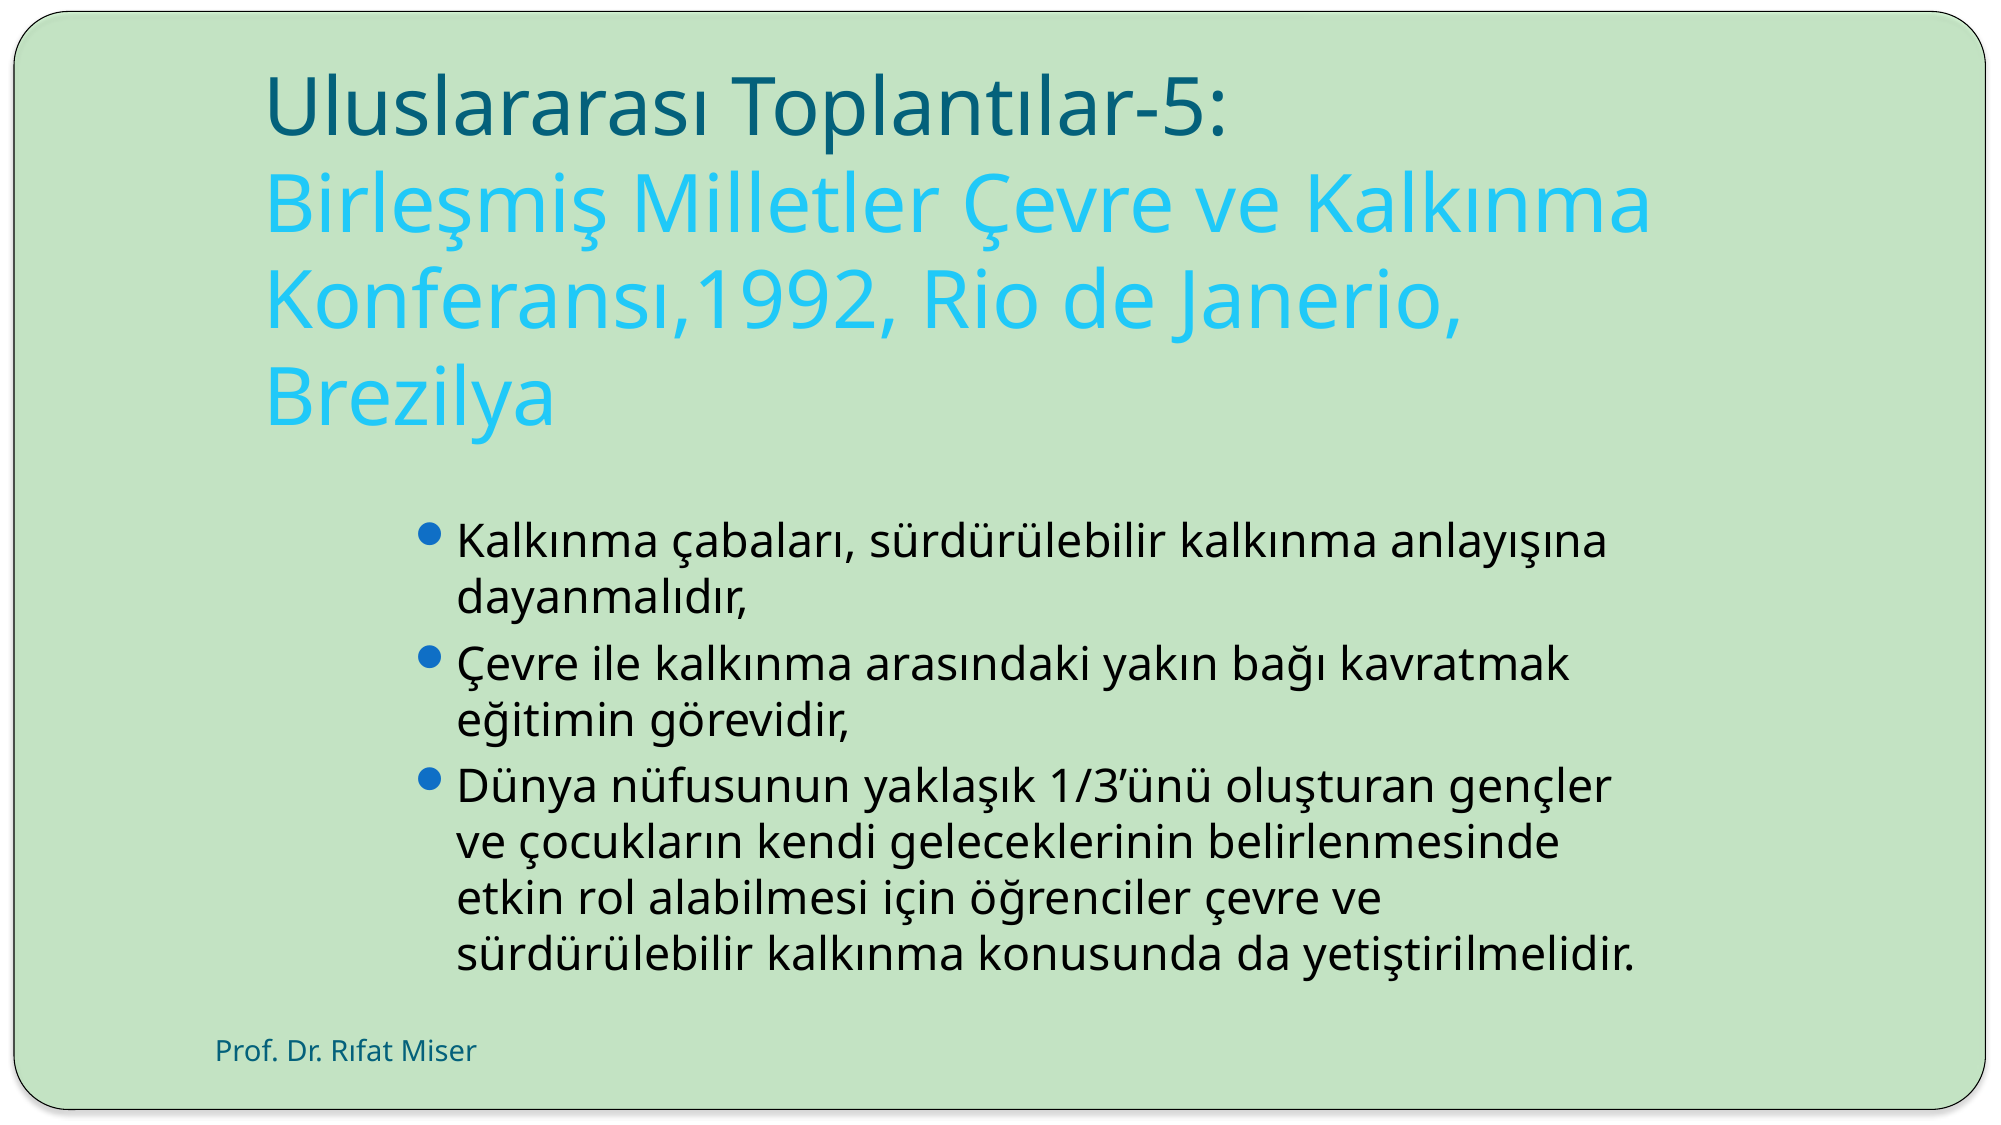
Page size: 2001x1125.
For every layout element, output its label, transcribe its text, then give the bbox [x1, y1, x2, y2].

list Kalkınma çabaları, sürdürülebilir kalkınma anlayışına dayanmalıdır, Çevre ile kalkınma arasındaki yakın bağı kavratmak eğitimin görevidir, Dünya nüfusunun yaklaşık 1/3’ünü oluşturan gençler ve çocukların kendi geleceklerinin belirlenmesinde etkin rol alabilmesi için öğrenciler çevre ve sürdürülebilir kalkınma konusunda da yetiştirilmelidir. [399, 503, 1675, 988]
title Uluslararası Toplantılar-5: Birleşmiş Milletler Çevre ve Kalkınma Konferansı,1992, Rio de Janerio, Brezilya [248, 45, 1675, 457]
footer Prof. Dr. Rıfat Miser [200, 1012, 1067, 1088]
